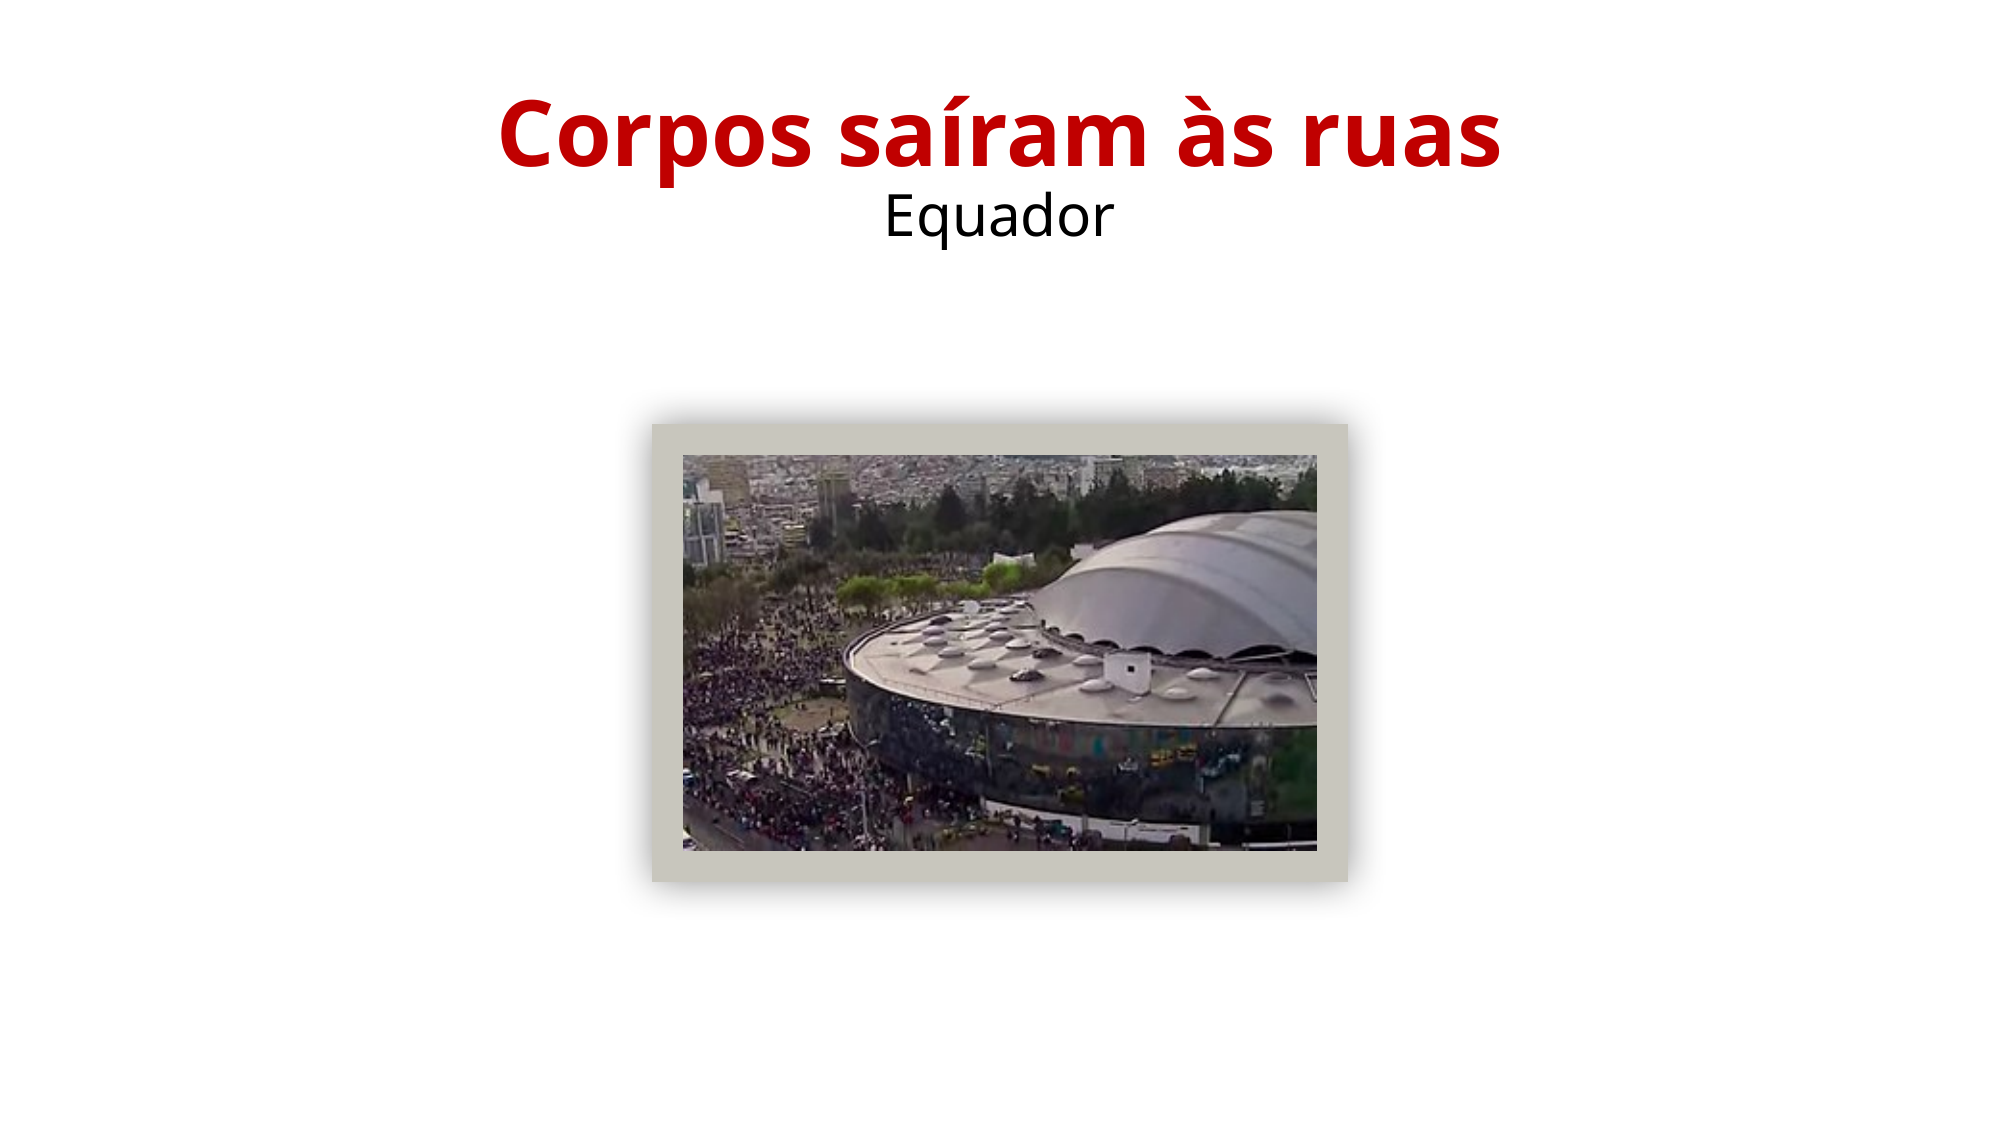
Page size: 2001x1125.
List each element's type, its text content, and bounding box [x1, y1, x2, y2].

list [683, 455, 1317, 851]
title Corpos saíram às ruas Equador [137, 59, 1863, 278]
